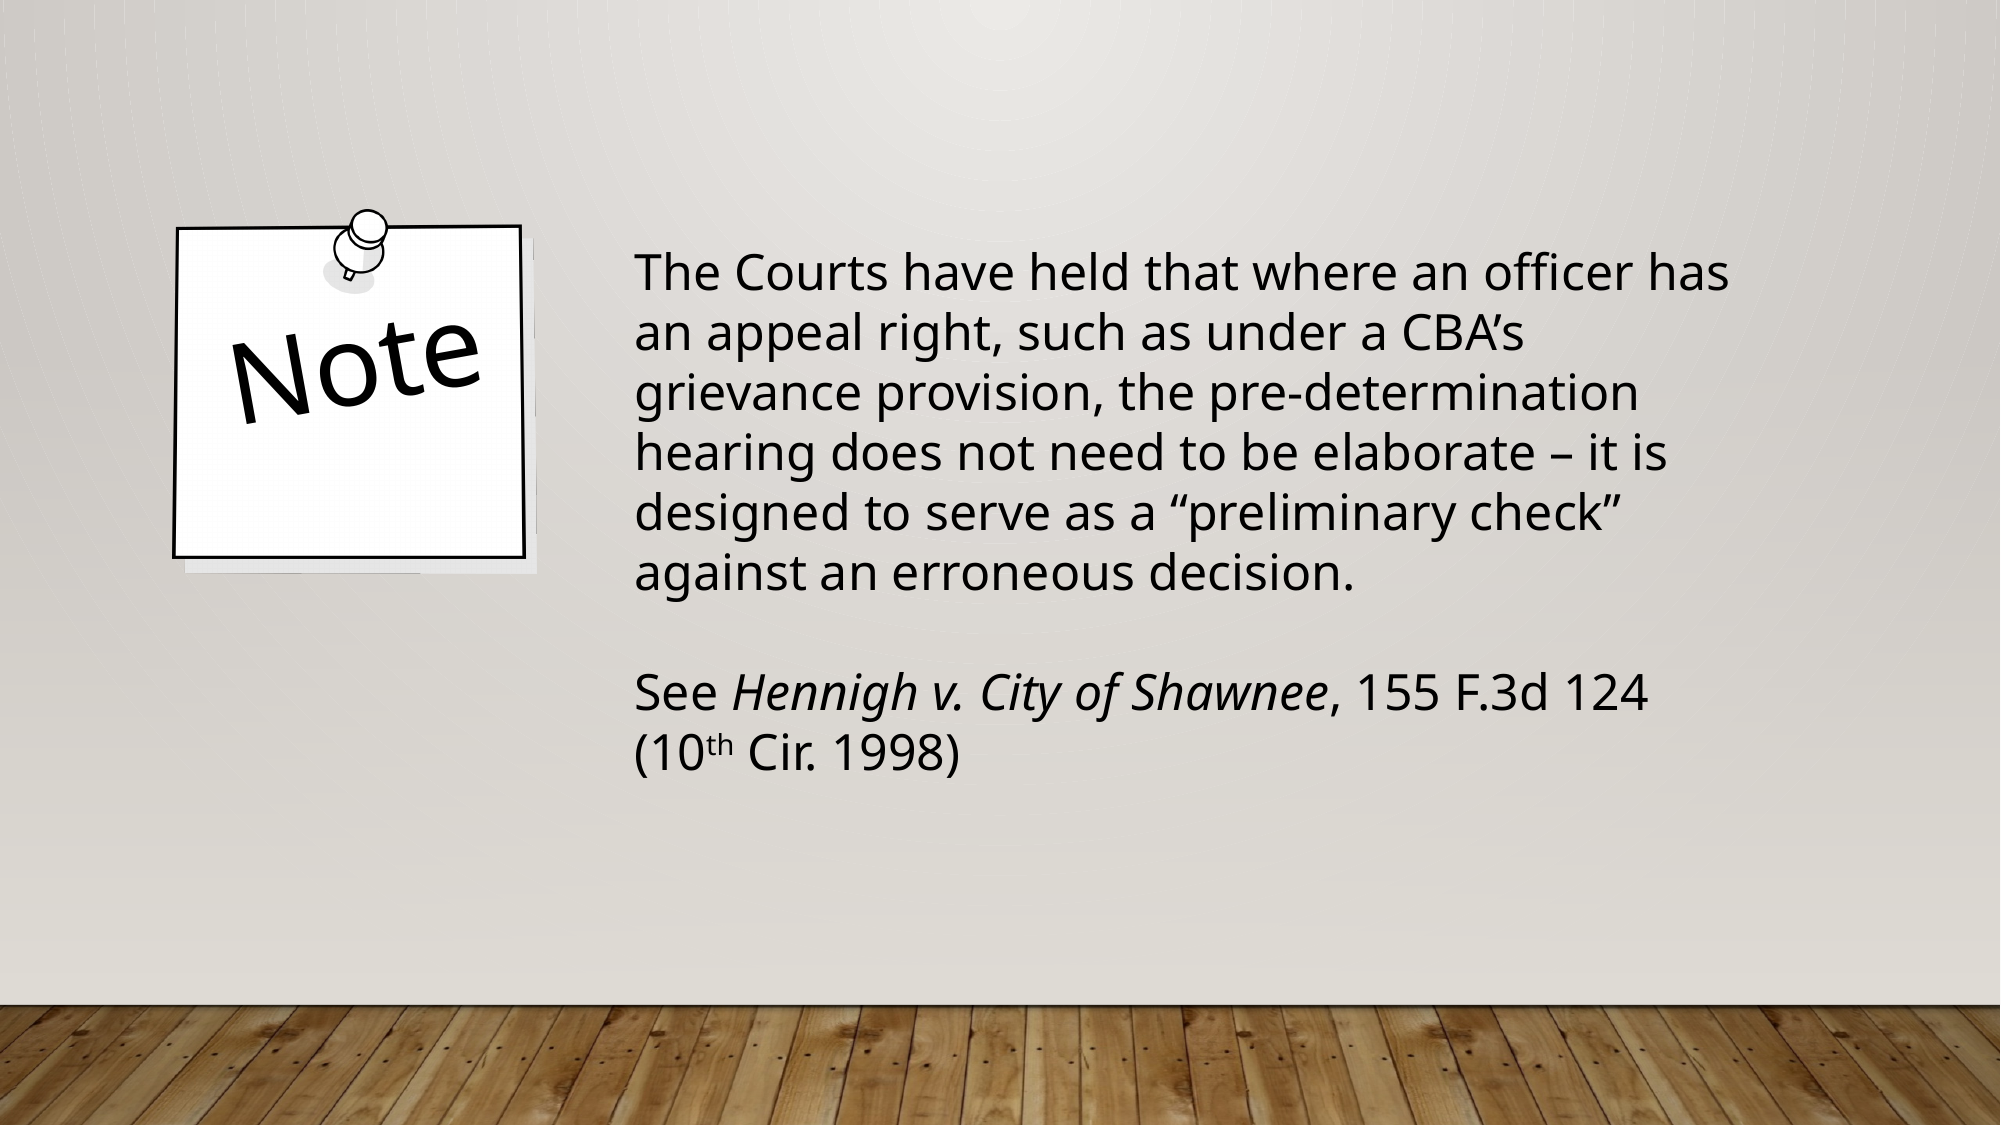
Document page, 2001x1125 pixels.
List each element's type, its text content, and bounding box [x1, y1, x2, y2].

text_box The Courts have held that where an officer has an appeal right, such as under a CBA’s grievance provision, the pre-determination hearing does not need to be elaborate – it is designed to serve as a “preliminary check” against an erroneous decision. See Hennigh v. City of Shawnee, 155 F.3d 124 (10th Cir. 1998) [619, 232, 1763, 788]
picture [172, 209, 538, 574]
picture [0, 1005, 2000, 1125]
